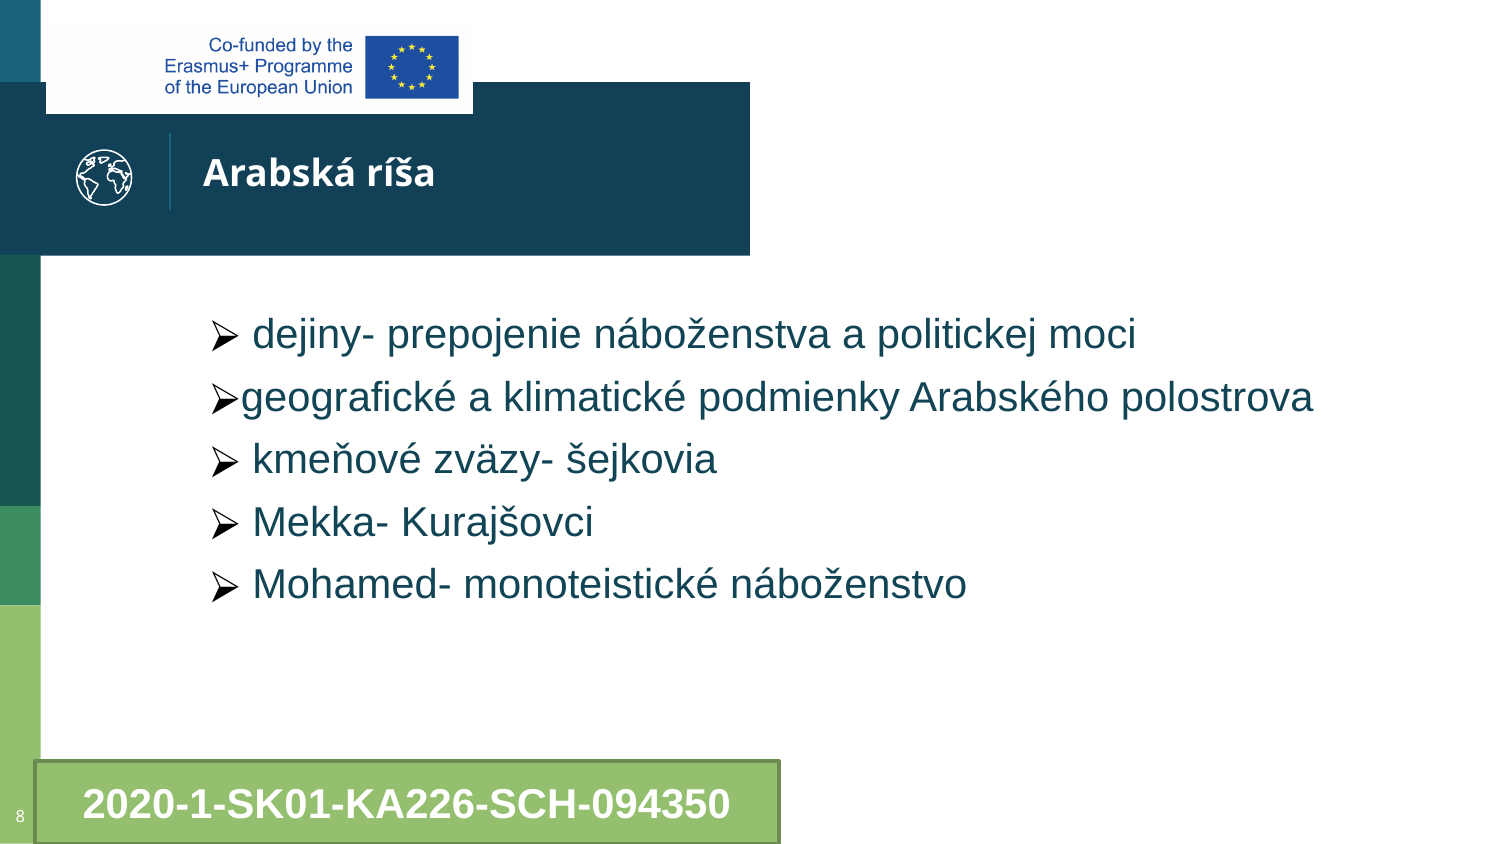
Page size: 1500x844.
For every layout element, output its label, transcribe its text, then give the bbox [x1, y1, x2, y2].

picture [46, 19, 473, 115]
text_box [76, 149, 132, 206]
list dejiny- prepojenie náboženstva a politickej moci geografické a klimatické podmienky Arabského polostrova kmeňové zväzy- šejkovia Mekka- Kurajšovci Mohamed- monoteistické náboženstvo [194, 291, 1432, 684]
title Arabská ríša [188, 86, 715, 256]
slide_number ‹#› [0, 790, 34, 844]
text_box 2020-1-SK01-KA226-SCH-094350 [34, 760, 779, 844]
